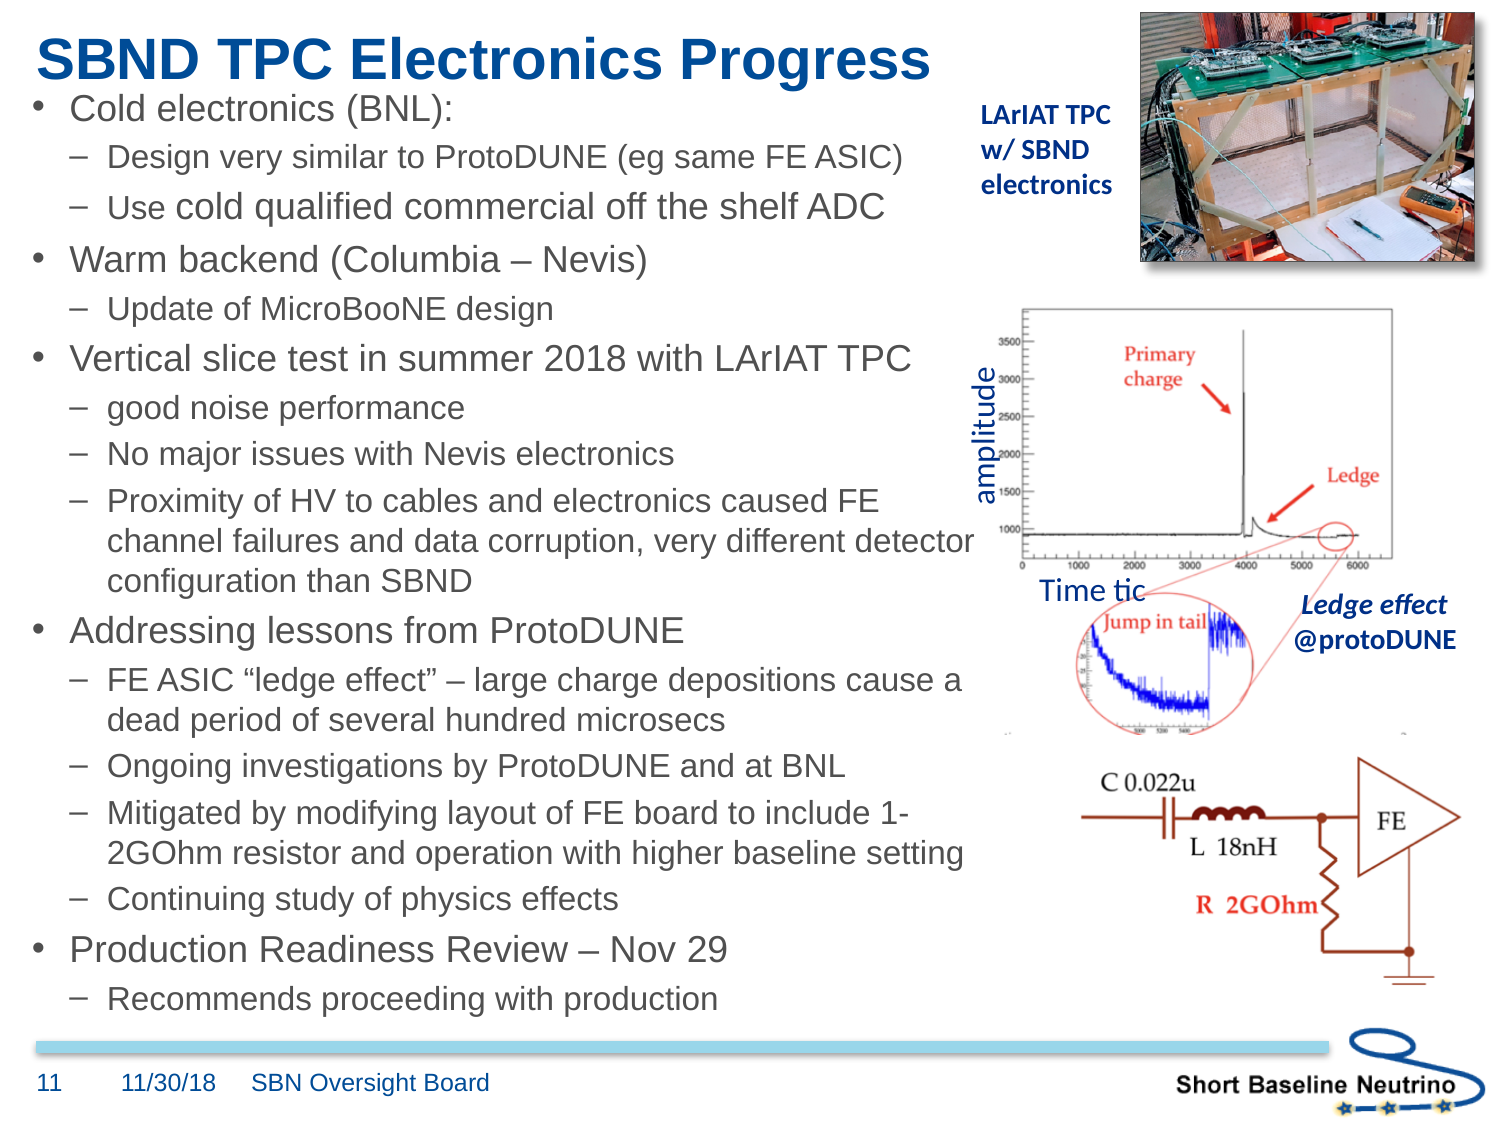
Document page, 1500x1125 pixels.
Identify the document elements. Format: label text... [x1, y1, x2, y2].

list Cold electronics (BNL): Design very similar to ProtoDUNE (eg same FE ASIC) Use cold qualified commercial off the shelf ADC Warm backend (Columbia – Nevis) Update of MicroBooNE design Vertical slice test in summer 2018 with LArIAT TPC good noise performance No major issues with Nevis electronics Proximity of HV to cables and electronics caused FE channel failures and data corruption, very different detector configuration than SBND Addressing lessons from ProtoDUNE FE ASIC “ledge effect” – large charge depositions cause a dead period of several hundred microsecs Ongoing investigations by ProtoDUNE and at BNL Mitigated by modifying layout of FE board to include 1-2GOhm resistor and operation with higher baseline setting Continuing study of physics effects Production Readiness Review – Nov 29 Recommends proceeding with production [31, 83, 991, 1000]
picture [1058, 744, 1479, 986]
text_box Ledge effect @protoDUNE [1415, 578, 1475, 663]
title SBND TPC Electronics Progress [36, 21, 1135, 92]
picture [1167, 1017, 1491, 1125]
text_box LArIAT TPC w/ SBND electronics [966, 87, 1135, 208]
picture [1140, 12, 1475, 262]
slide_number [120, 1066, 232, 1107]
footer SBN Oversight Board [251, 1066, 1279, 1107]
picture [990, 298, 1411, 736]
slide_number 11 [36, 1066, 105, 1106]
text_box amplitude [953, 352, 985, 521]
